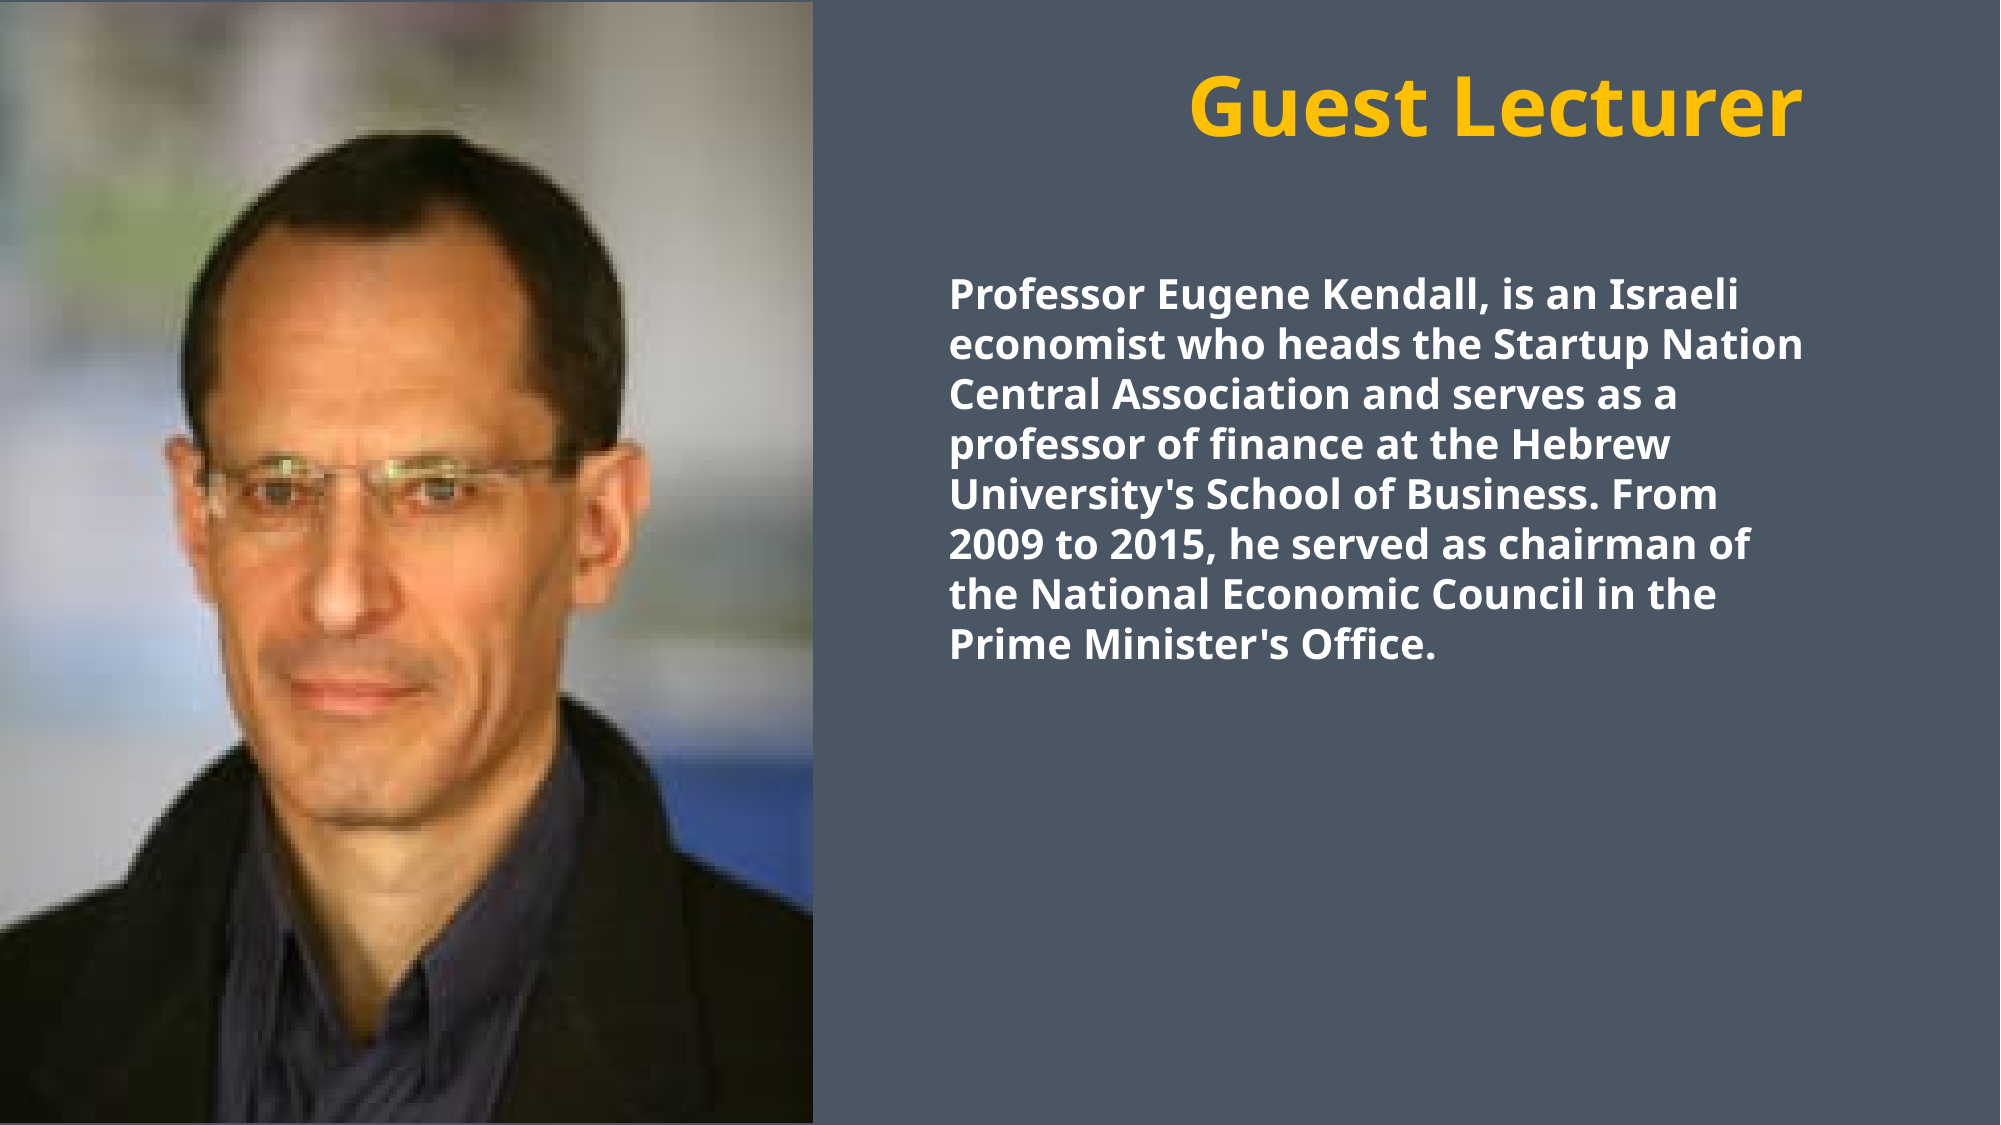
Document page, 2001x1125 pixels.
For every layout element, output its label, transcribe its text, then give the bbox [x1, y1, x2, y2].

text_box Guest Lecturer [1172, 57, 1820, 163]
text_box Professor Eugene Kendall, is an Israeli economist who heads the Startup Nation Central Association and serves as a professor of finance at the Hebrew University's School of Business. From 2009 to 2015, he served as chairman of the National Economic Council in the Prime Minister's Office. [933, 260, 1824, 676]
picture [0, 2, 813, 1123]
